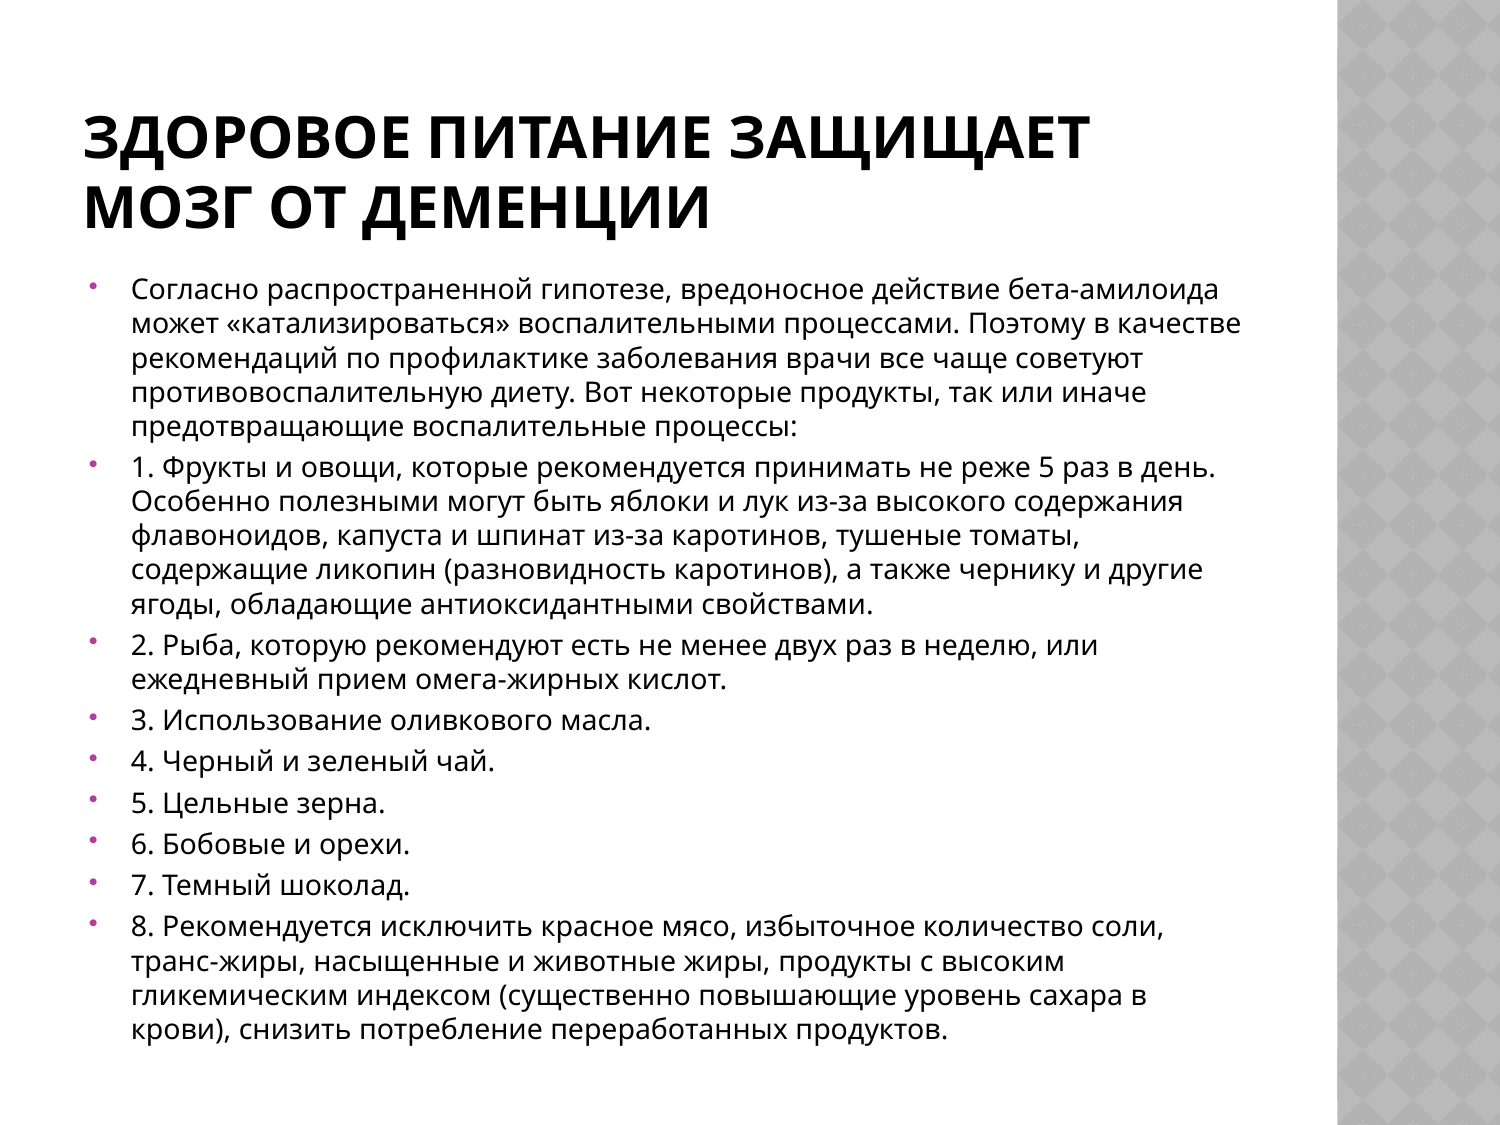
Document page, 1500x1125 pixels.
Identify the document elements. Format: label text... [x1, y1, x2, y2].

list Согласно распространенной гипотезе, вредоносное действие бета-амилоида может «катализироваться» воспалительными процессами. Поэтому в качестве рекомендаций по профилактике заболевания врачи все чаще советуют противовоспалительную диету. Вот некоторые продукты, так или иначе предотвращающие воспалительные процессы: 1. Фрукты и овощи, которые рекомендуется принимать не реже 5 раз в день. Особенно полезными могут быть яблоки и лук из-за высокого содержания флавоноидов, капуста и шпинат из-за каротинов, тушеные томаты, содержащие ликопин (разновидность каротинов), а также чернику и другие ягоды, обладающие антиоксидантными свойствами. 2. Рыба, которую рекомендуют есть не менее двух раз в неделю, или ежедневный прием омега-жирных кислот. 3. Использование оливкового масла. 4. Черный и зеленый чай. 5. Цельные зерна. 6. Бобовые и орехи. 7. Темный шоколад. 8. Рекомендуется исключить красное мясо, избыточное количество соли, транс-жиры, насыщенные и животные жиры, продукты с высоким гликемическим индексом (существенно повышающие уровень сахара в крови), снизить потребление переработанных продуктов. [75, 264, 1263, 1059]
title Здоровое питание защищает мозг от деменции [75, 52, 1263, 240]
